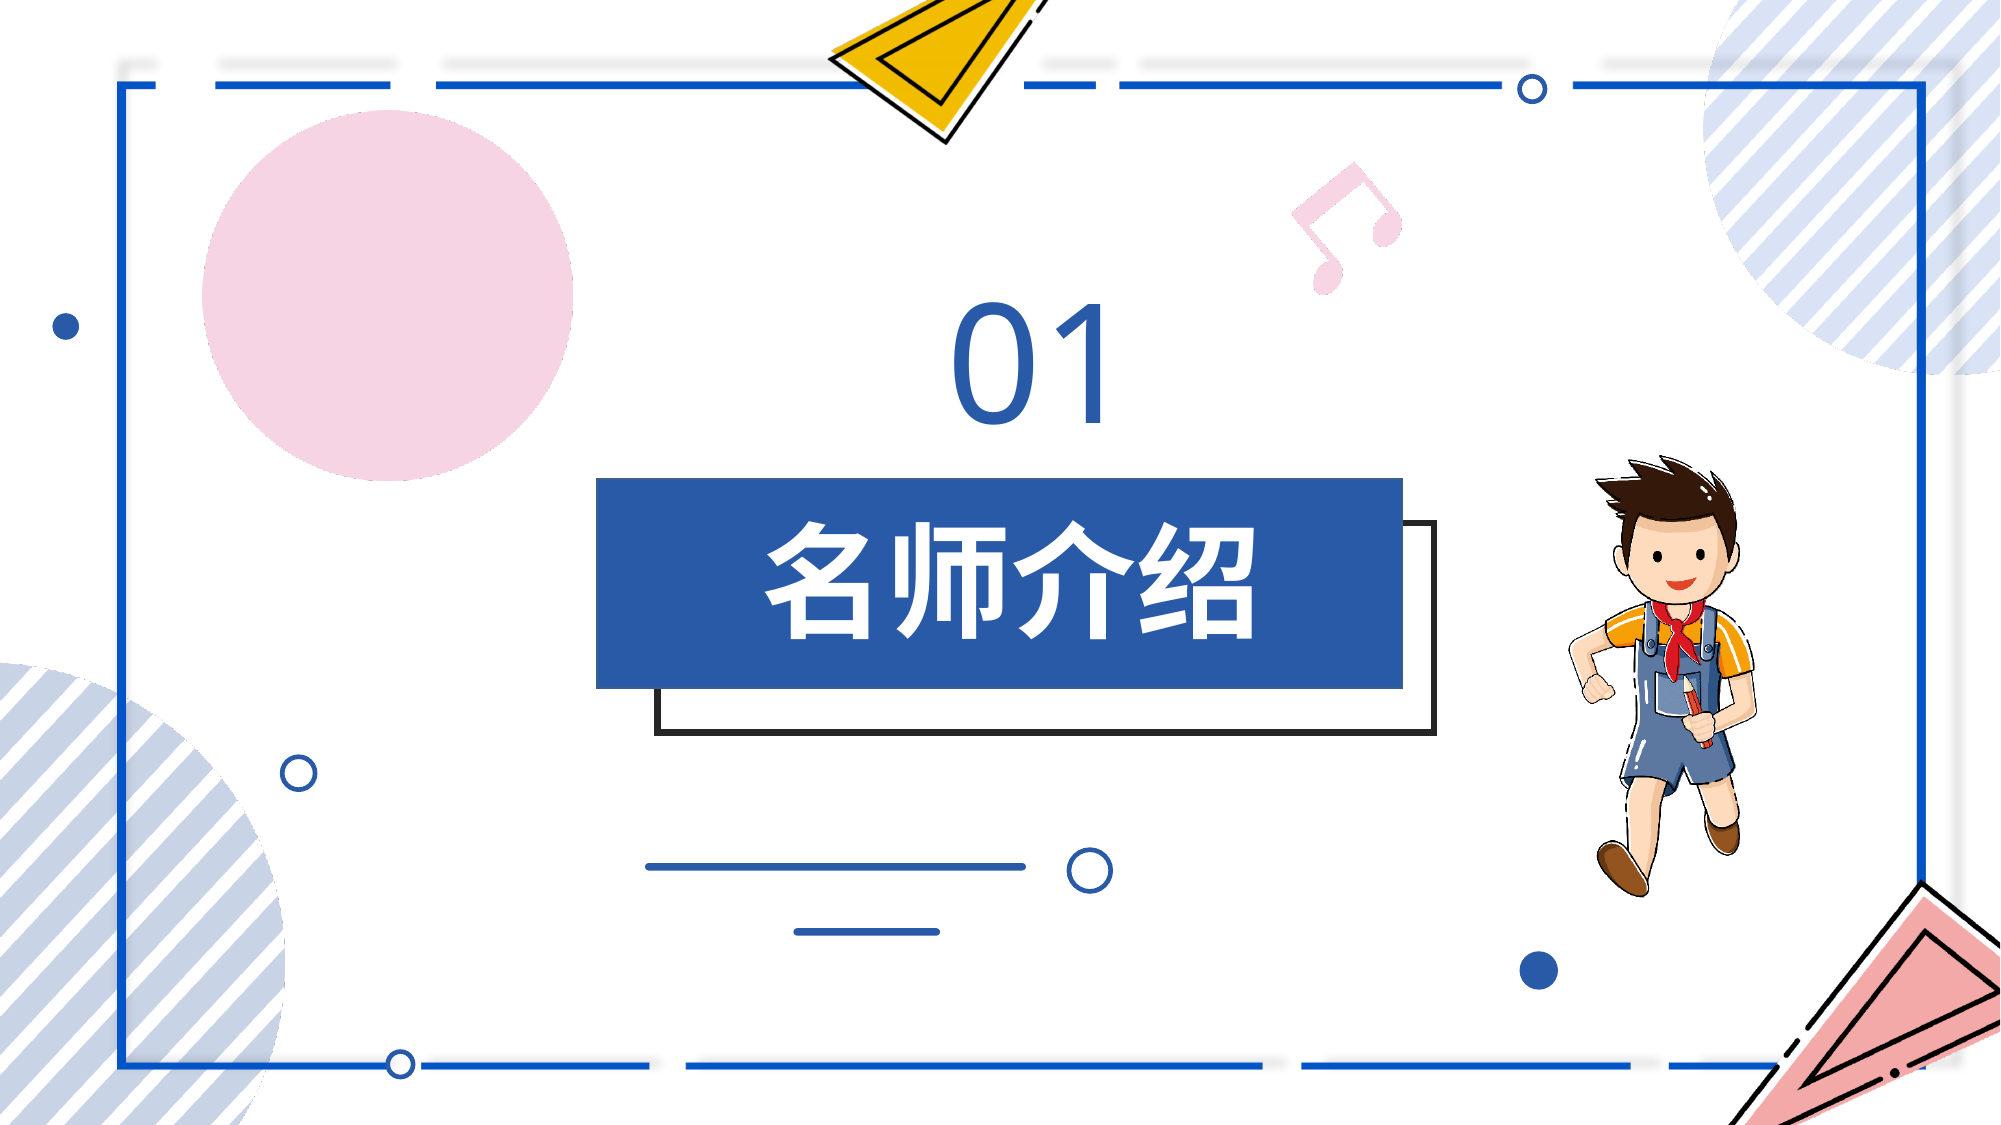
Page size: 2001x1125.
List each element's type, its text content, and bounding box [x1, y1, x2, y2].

text_box 名师介绍 [688, 495, 1338, 661]
picture [1703, 0, 2000, 375]
text_box [596, 478, 1403, 689]
text_box 01 [931, 249, 1196, 465]
text_box [657, 522, 1435, 733]
picture [0, 0, 2001, 1125]
text_box [51, 312, 80, 341]
